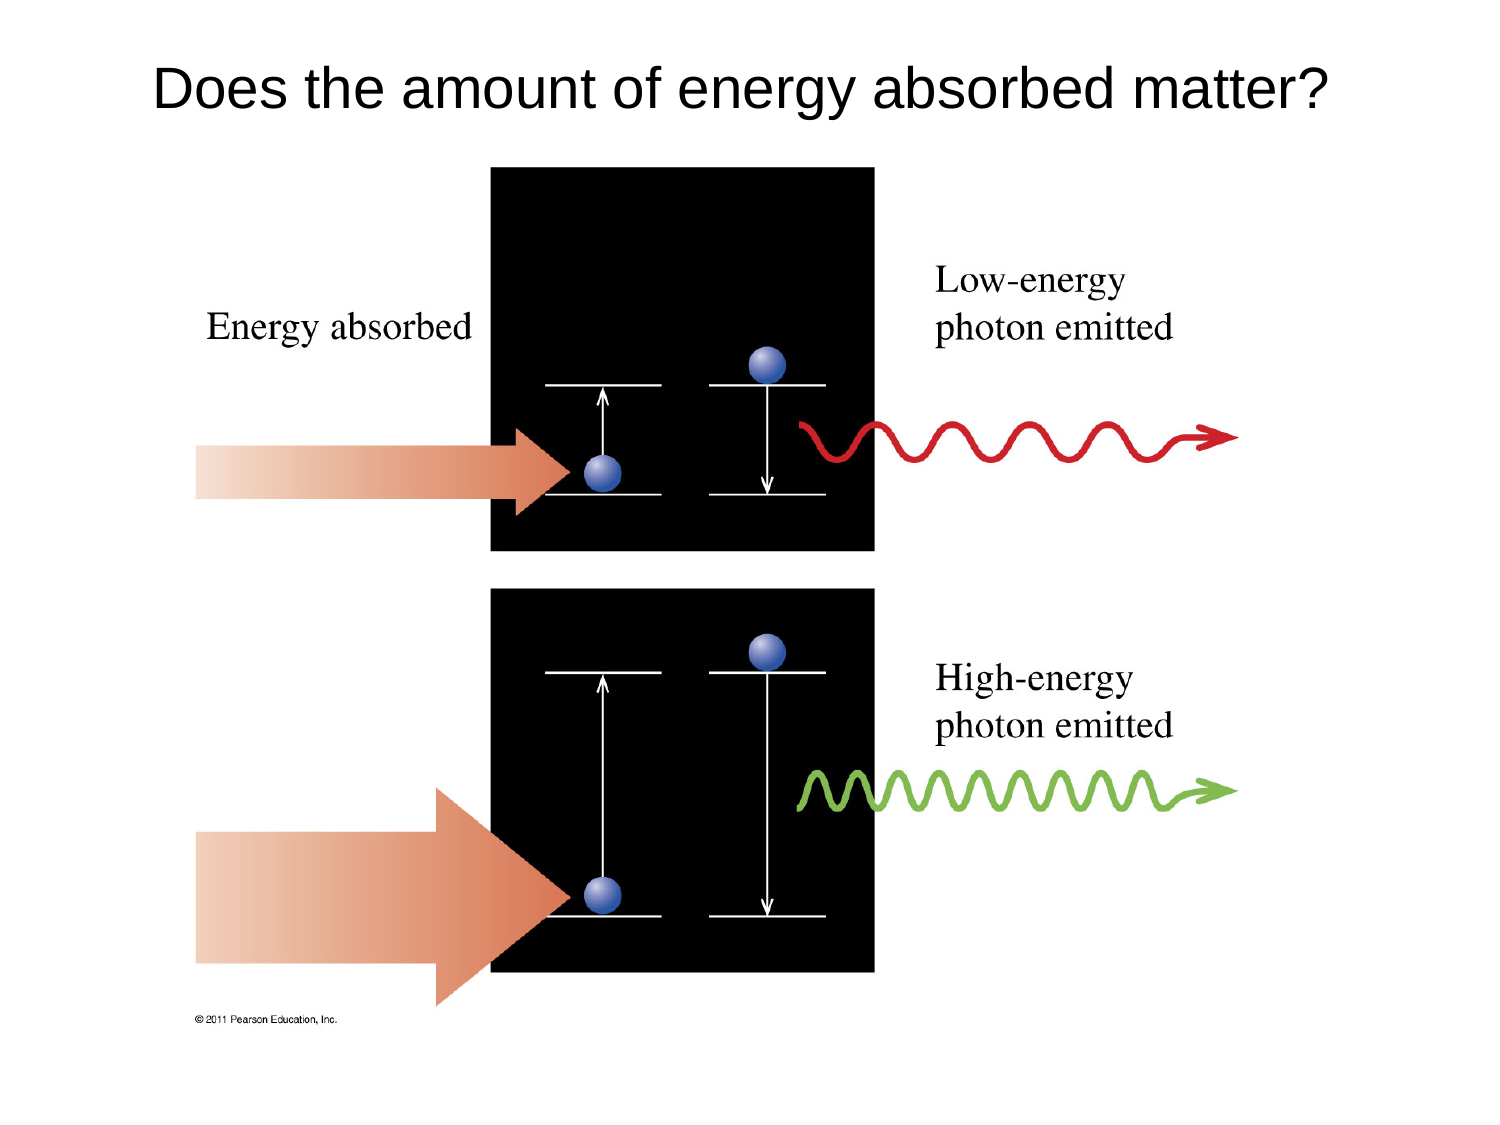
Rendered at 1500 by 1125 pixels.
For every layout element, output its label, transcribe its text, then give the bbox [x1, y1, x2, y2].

title Does the amount of energy absorbed matter? [74, 44, 1426, 126]
picture [174, 144, 1258, 1045]
